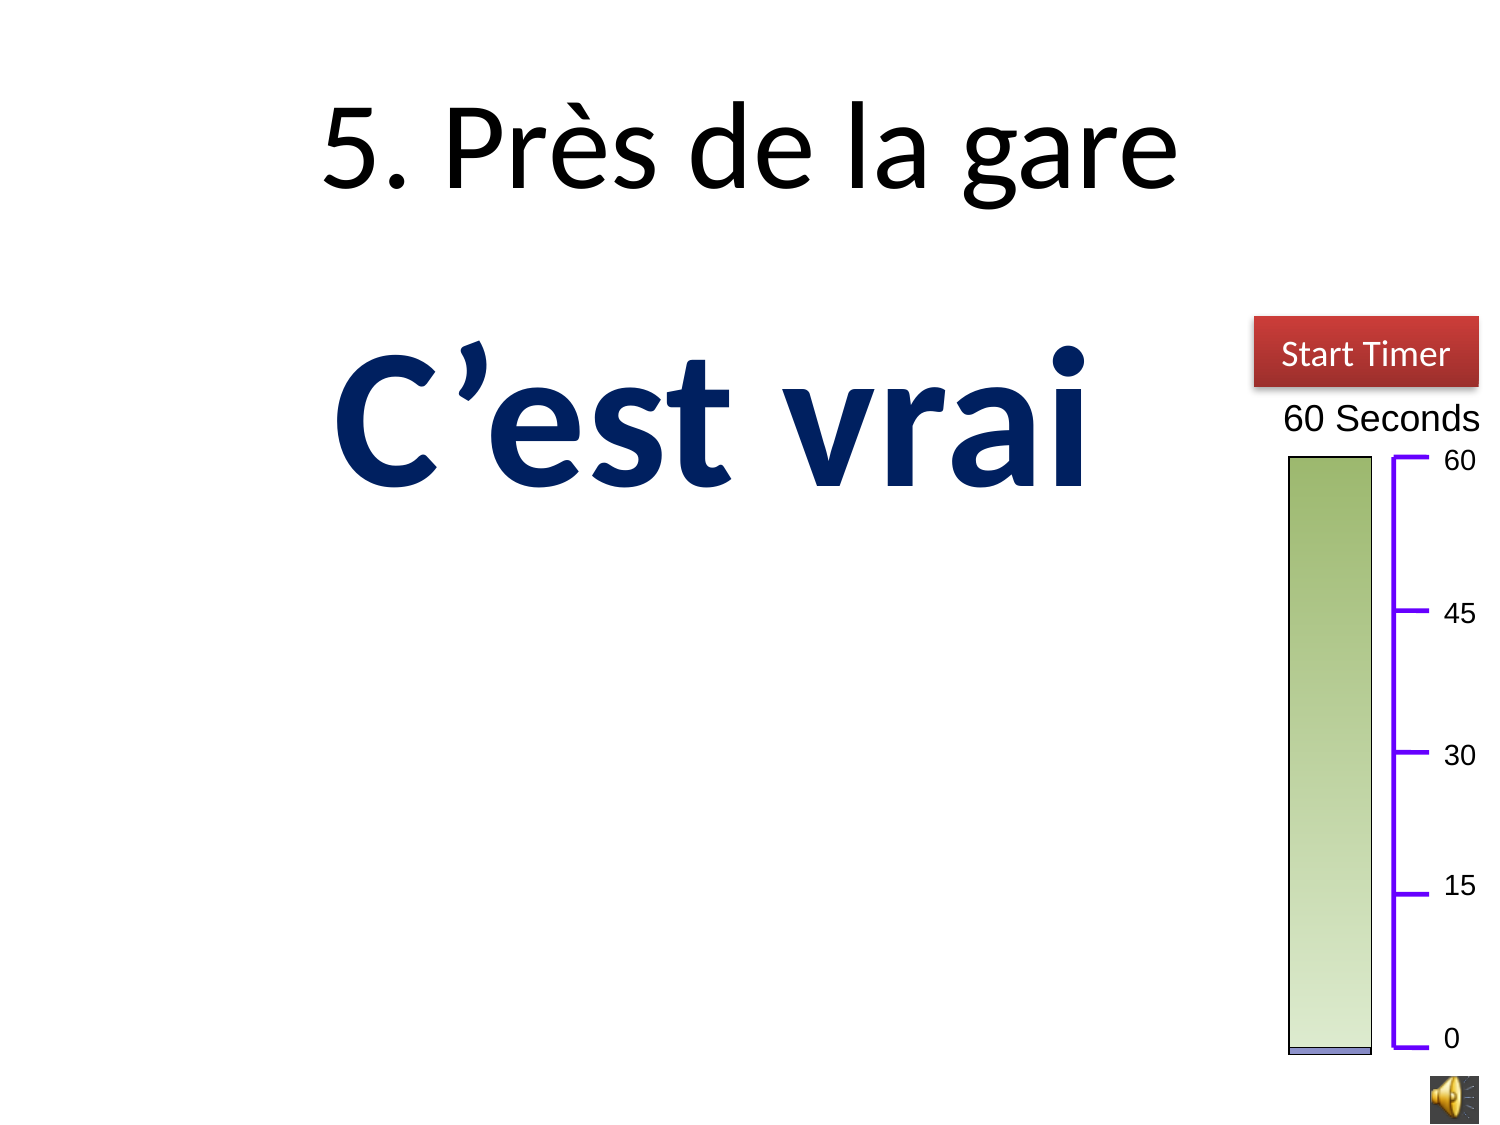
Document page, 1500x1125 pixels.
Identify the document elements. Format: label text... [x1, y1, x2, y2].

text_box Start Timer [1253, 316, 1479, 388]
text_box 45 [1429, 586, 1500, 637]
text_box C’est vrai [318, 278, 1110, 534]
text_box 30 [1429, 728, 1500, 779]
picture [1429, 1074, 1480, 1125]
text_box 15 [1429, 858, 1500, 909]
text_box 0 [1429, 1012, 1500, 1062]
text_box [1288, 457, 1372, 1048]
text_box 60 Seconds [1263, 386, 1500, 447]
title 5. Près de la gare [74, 44, 1426, 233]
text_box 60 [1429, 433, 1500, 484]
text_box [1289, 1048, 1372, 1055]
